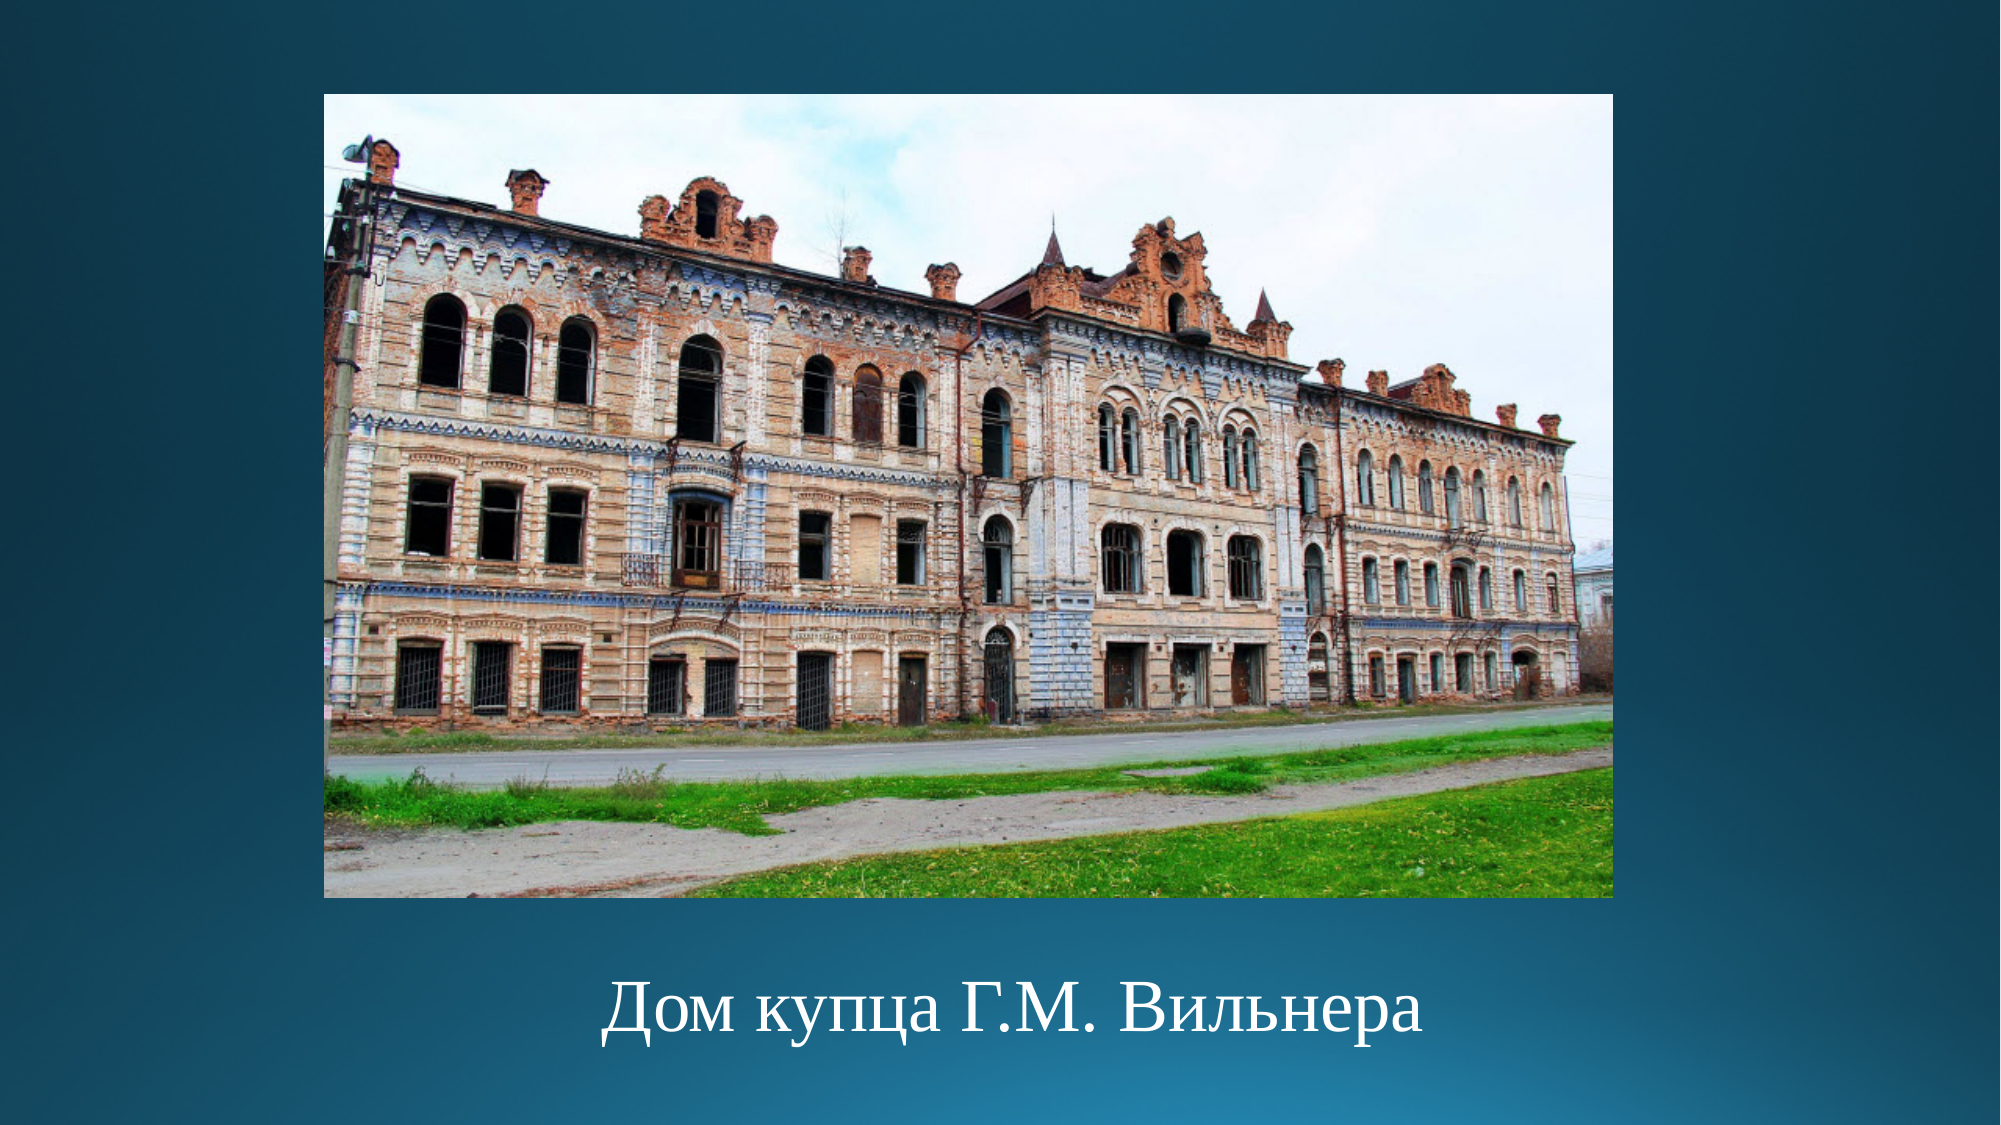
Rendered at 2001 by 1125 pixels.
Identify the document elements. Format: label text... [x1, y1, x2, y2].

title Дом купца Г.М. Вильнера [150, 944, 1876, 1070]
picture [0, 0, 2001, 1125]
